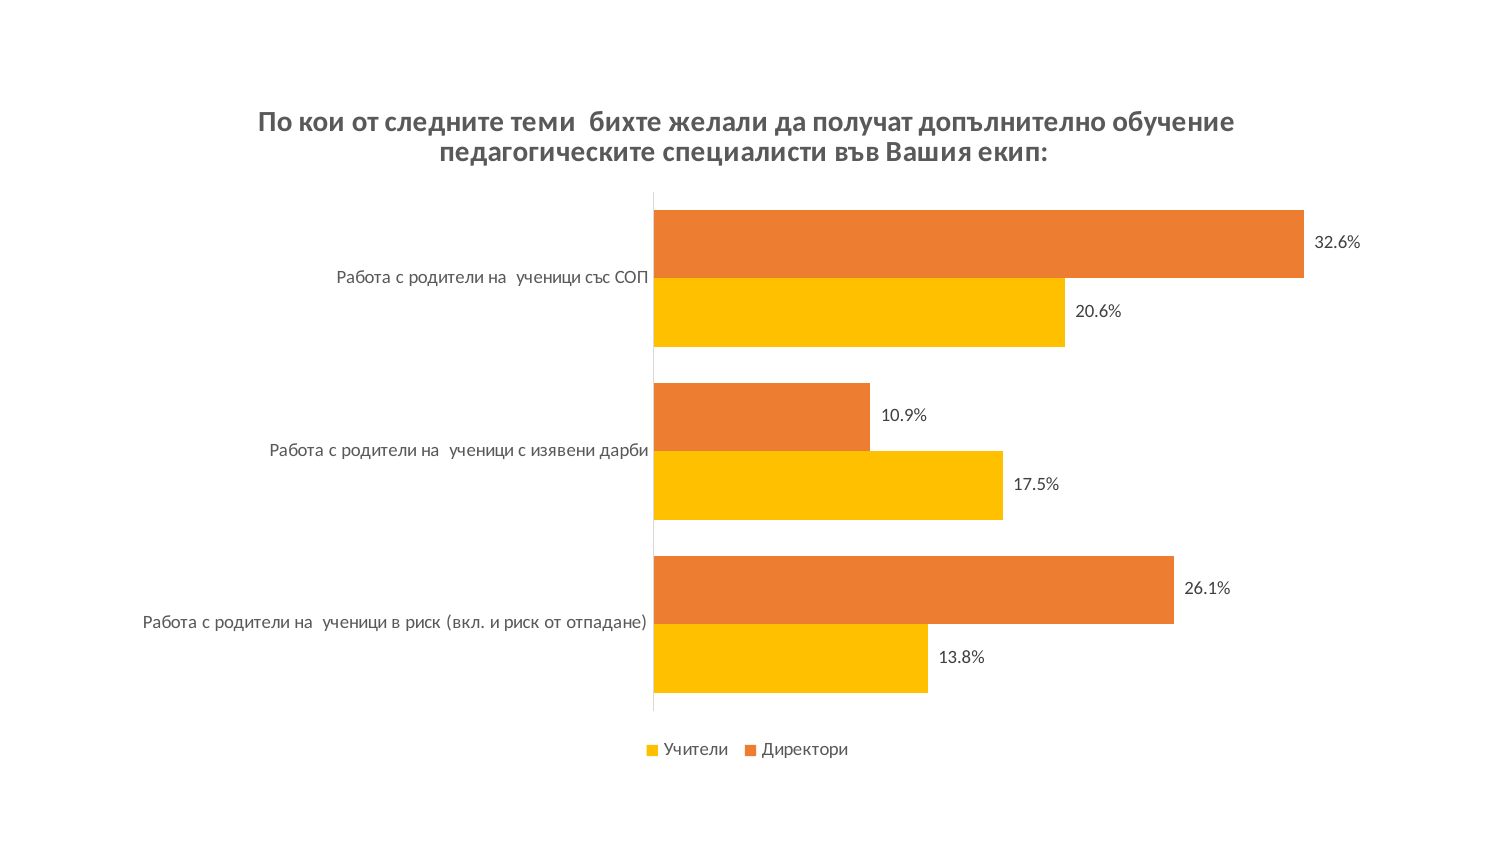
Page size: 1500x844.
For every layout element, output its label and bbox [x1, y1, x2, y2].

chart [117, 79, 1377, 767]
